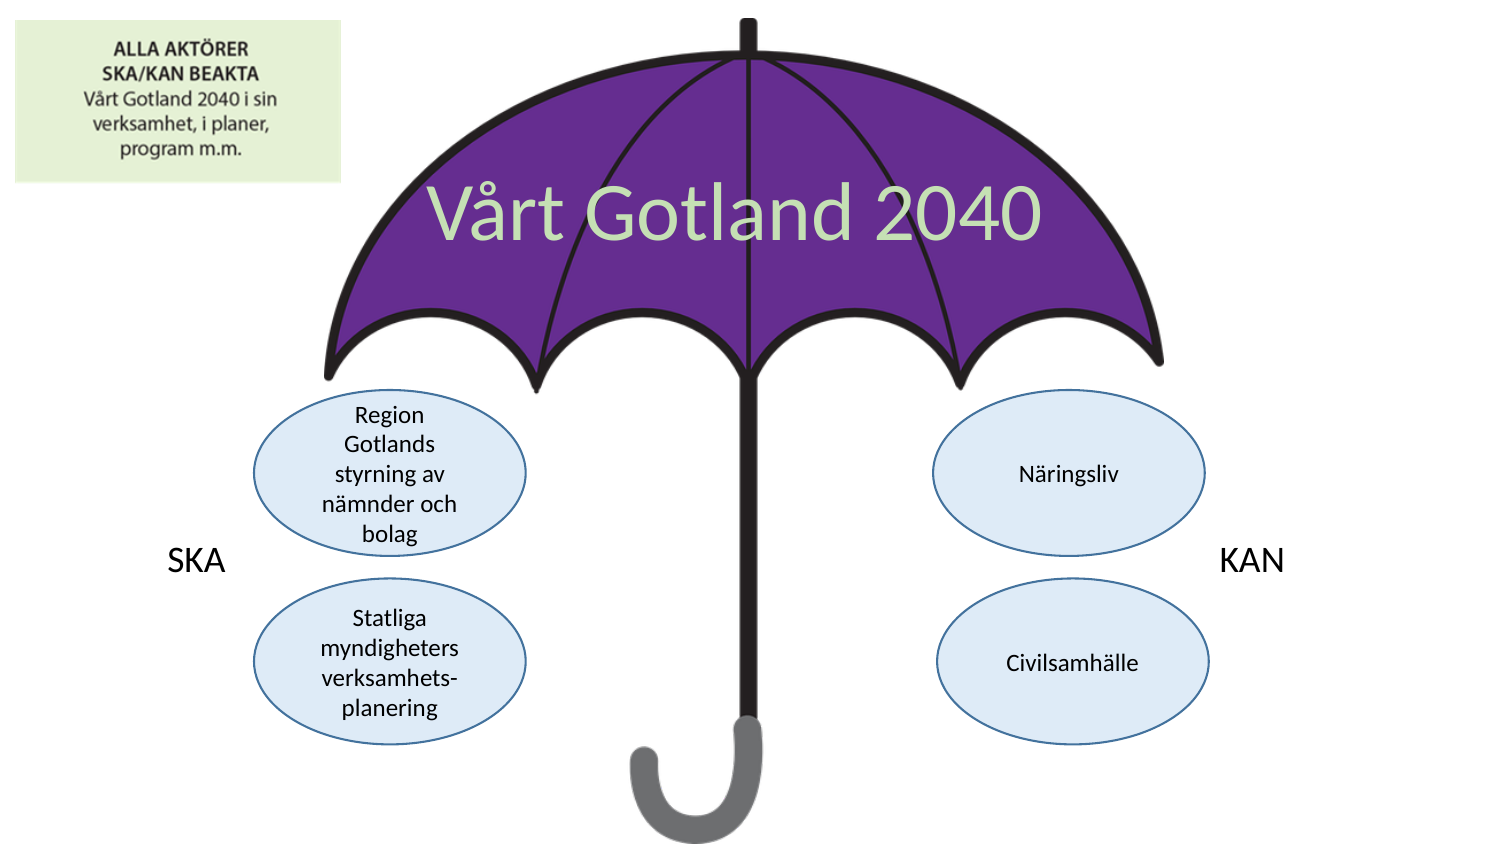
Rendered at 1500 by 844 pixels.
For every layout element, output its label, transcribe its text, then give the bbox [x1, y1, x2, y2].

text_box KAN [1204, 527, 1335, 588]
text_box Statliga myndigheters verksamhets-planering [252, 587, 324, 736]
text_box Region Gotlands styrning av nämnder och bolag [252, 399, 324, 547]
text_box Näringsliv [1164, 412, 1206, 534]
picture [15, 20, 341, 184]
text_box Civilsamhälle [1164, 598, 1210, 725]
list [324, 18, 1164, 844]
text_box SKA [152, 527, 280, 588]
